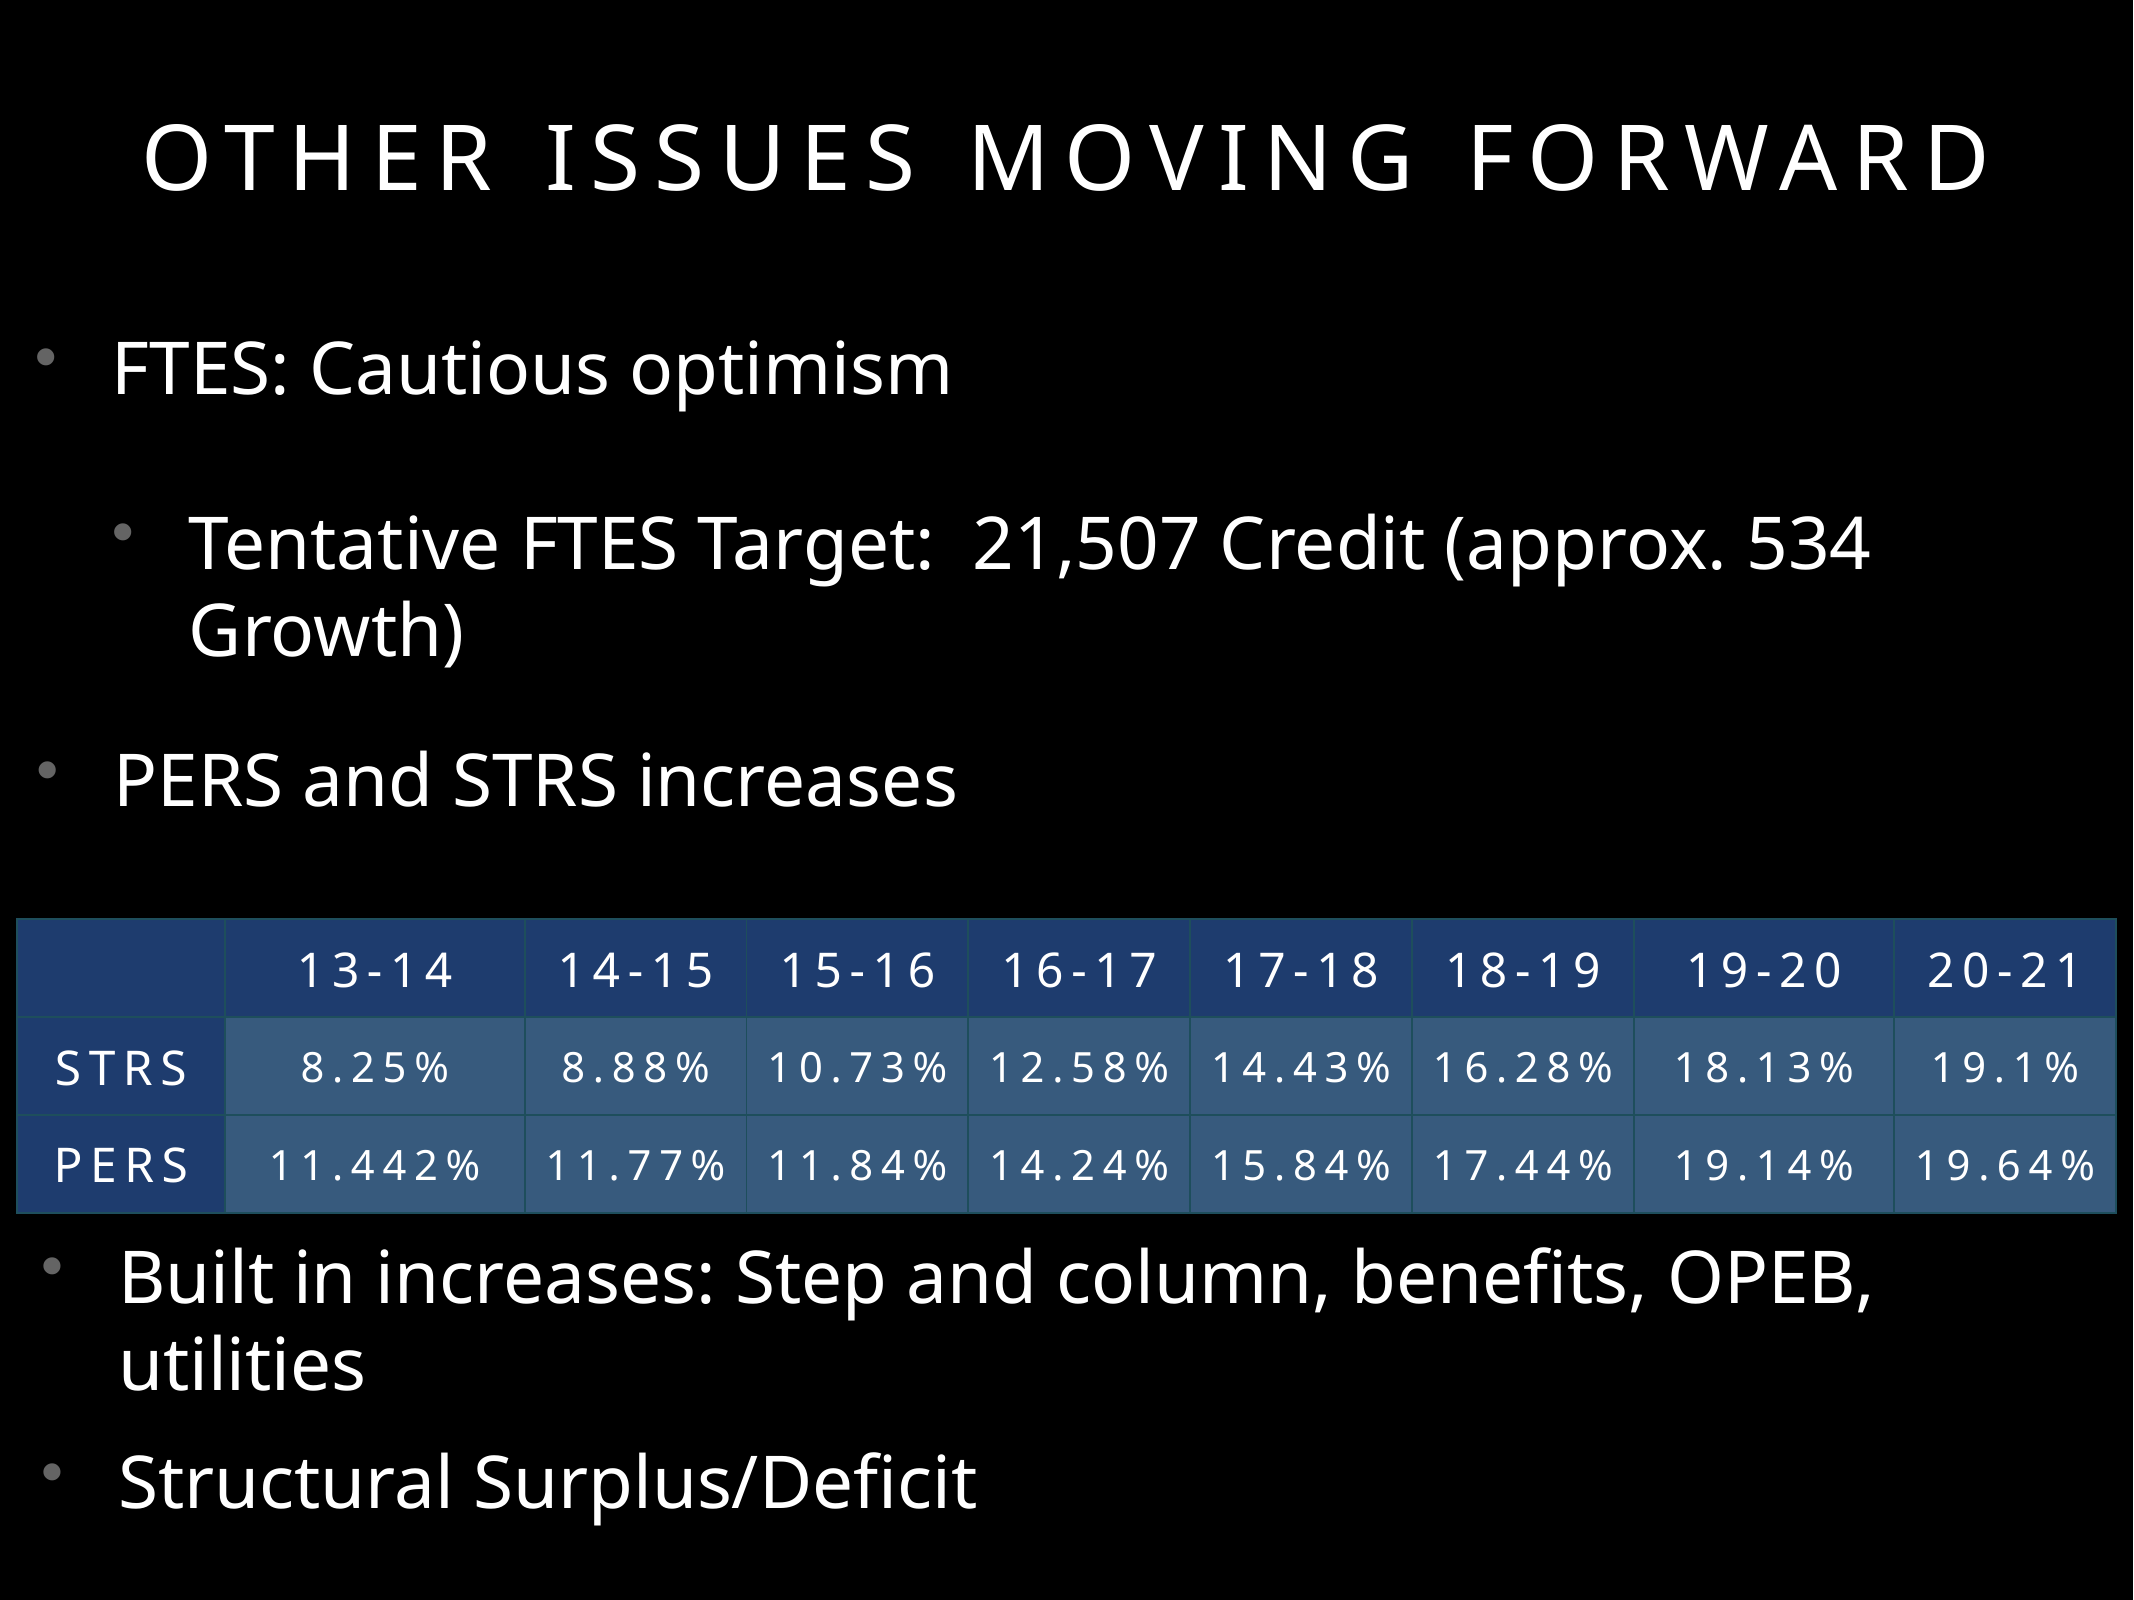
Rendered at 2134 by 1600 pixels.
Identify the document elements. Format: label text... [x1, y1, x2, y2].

table_header 13-14 [226, 920, 524, 1016]
text_box PERS and STRS increases [27, 725, 2106, 830]
table_cell 11.77% [526, 1116, 746, 1212]
text_box FTES: Cautious optimism Tentative FTES Target: 21,507 Credit (approx. 534 Growth) [26, 312, 2107, 680]
table_cell 10.73% [747, 1018, 967, 1114]
table_cell STRS [18, 1018, 224, 1114]
table_cell 16.28% [1413, 1018, 1633, 1114]
title other issues moving forward [107, 99, 2026, 312]
table_cell 14.43% [1191, 1018, 1411, 1114]
table_cell 17.44% [1413, 1116, 1633, 1212]
table_header 16-17 [969, 920, 1189, 1016]
table_cell PERS [18, 1116, 224, 1212]
table_cell 19.64% [1895, 1116, 2115, 1212]
table_cell 19.14% [1635, 1116, 1893, 1212]
table_header 20-21 [1895, 920, 2115, 1016]
table_cell 18.13% [1635, 1018, 1893, 1114]
table_cell 12.58% [969, 1018, 1189, 1114]
table_cell 8.88% [526, 1018, 746, 1114]
table_header 18-19 [1413, 920, 1633, 1016]
table_cell 14.24% [969, 1116, 1189, 1212]
table_header 19-20 [1635, 920, 1893, 1016]
table_cell 19.1% [1895, 1018, 2115, 1114]
text_box Structural Surplus/Deficit [32, 1427, 2134, 1532]
table_cell 11.84% [747, 1116, 967, 1212]
table_header 14-15 [526, 920, 746, 1016]
table_header [18, 920, 224, 1016]
table_header 17-18 [1191, 920, 1411, 1016]
table_header 15-16 [747, 920, 967, 1016]
table_cell 15.84% [1191, 1116, 1411, 1212]
table_cell 11.442% [226, 1116, 524, 1212]
table_cell 8.25% [226, 1018, 524, 1114]
text_box Built in increases: Step and column, benefits, OPEB, utilities [32, 1221, 2134, 1414]
